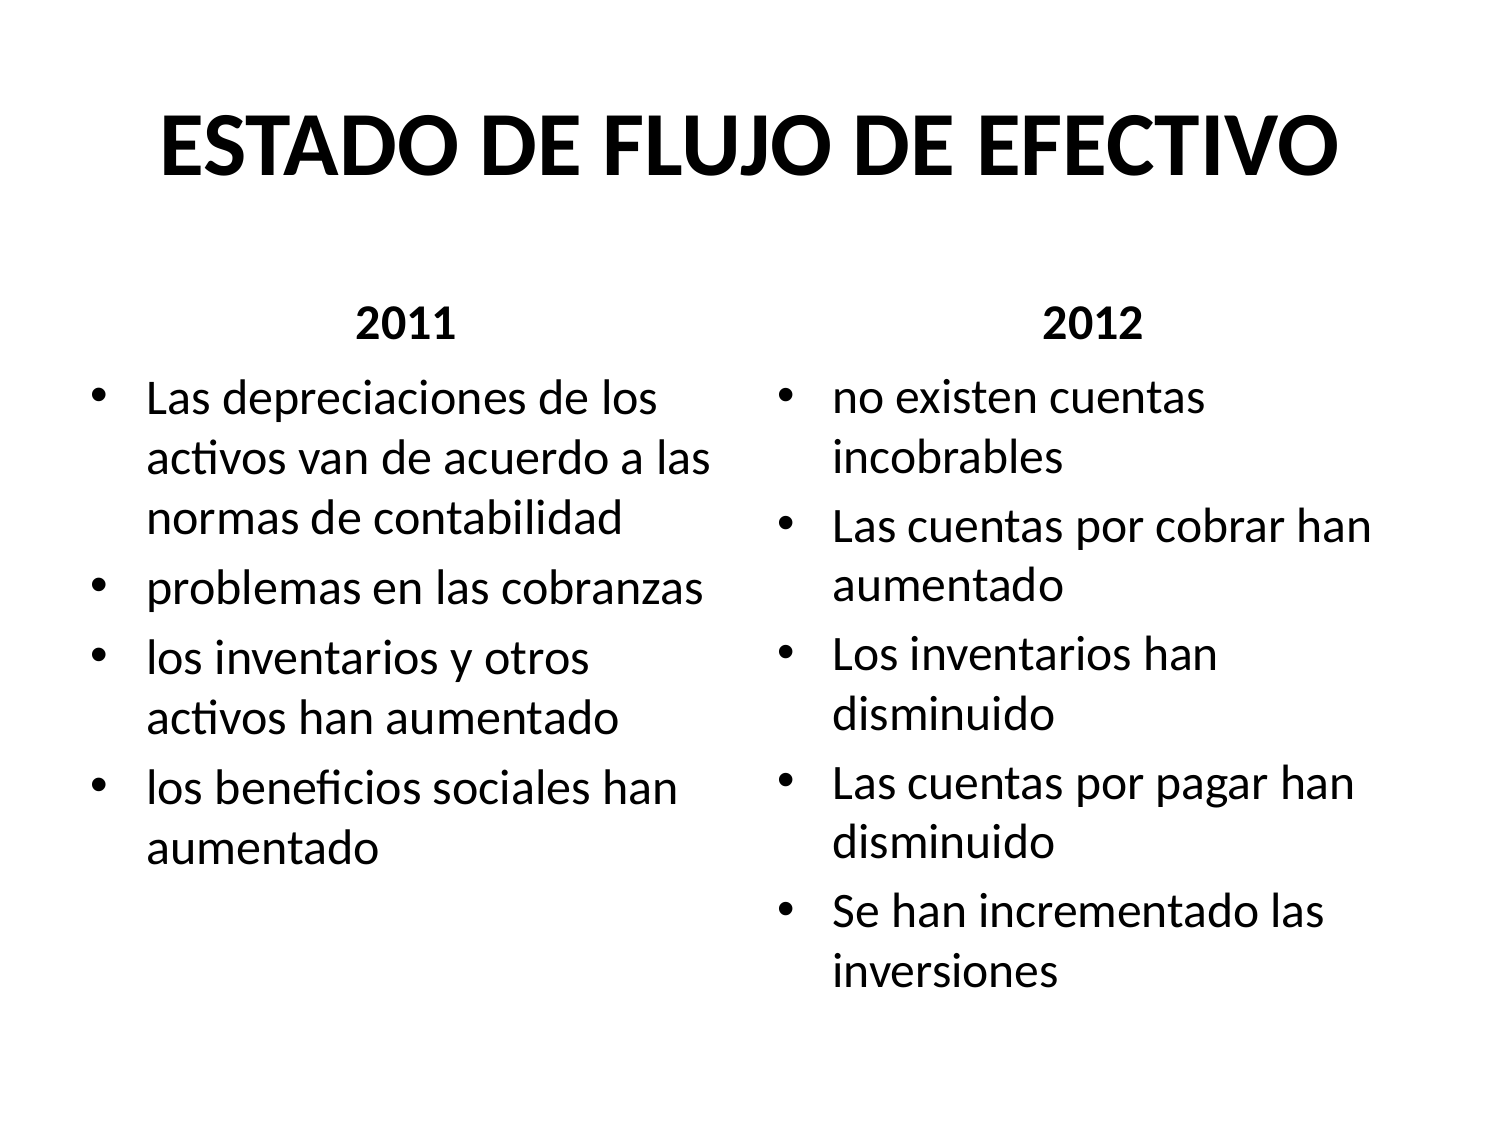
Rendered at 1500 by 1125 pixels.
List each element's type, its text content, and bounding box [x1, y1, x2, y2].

list no existen cuentas incobrables Las cuentas por cobrar han aumentado Los inventarios han disminuido Las cuentas por pagar han disminuido Se han incrementado las inversiones [761, 356, 1425, 1005]
title ESTADO DE FLUJO DE EFECTIVO [75, 45, 1425, 233]
list 2011 [75, 251, 738, 356]
list Las depreciaciones de los activos van de acuerdo a las normas de contabilidad problemas en las cobranzas los inventarios y otros activos han aumentado los beneficios sociales han aumentado [75, 356, 738, 1005]
list 2012 [761, 251, 1425, 356]
